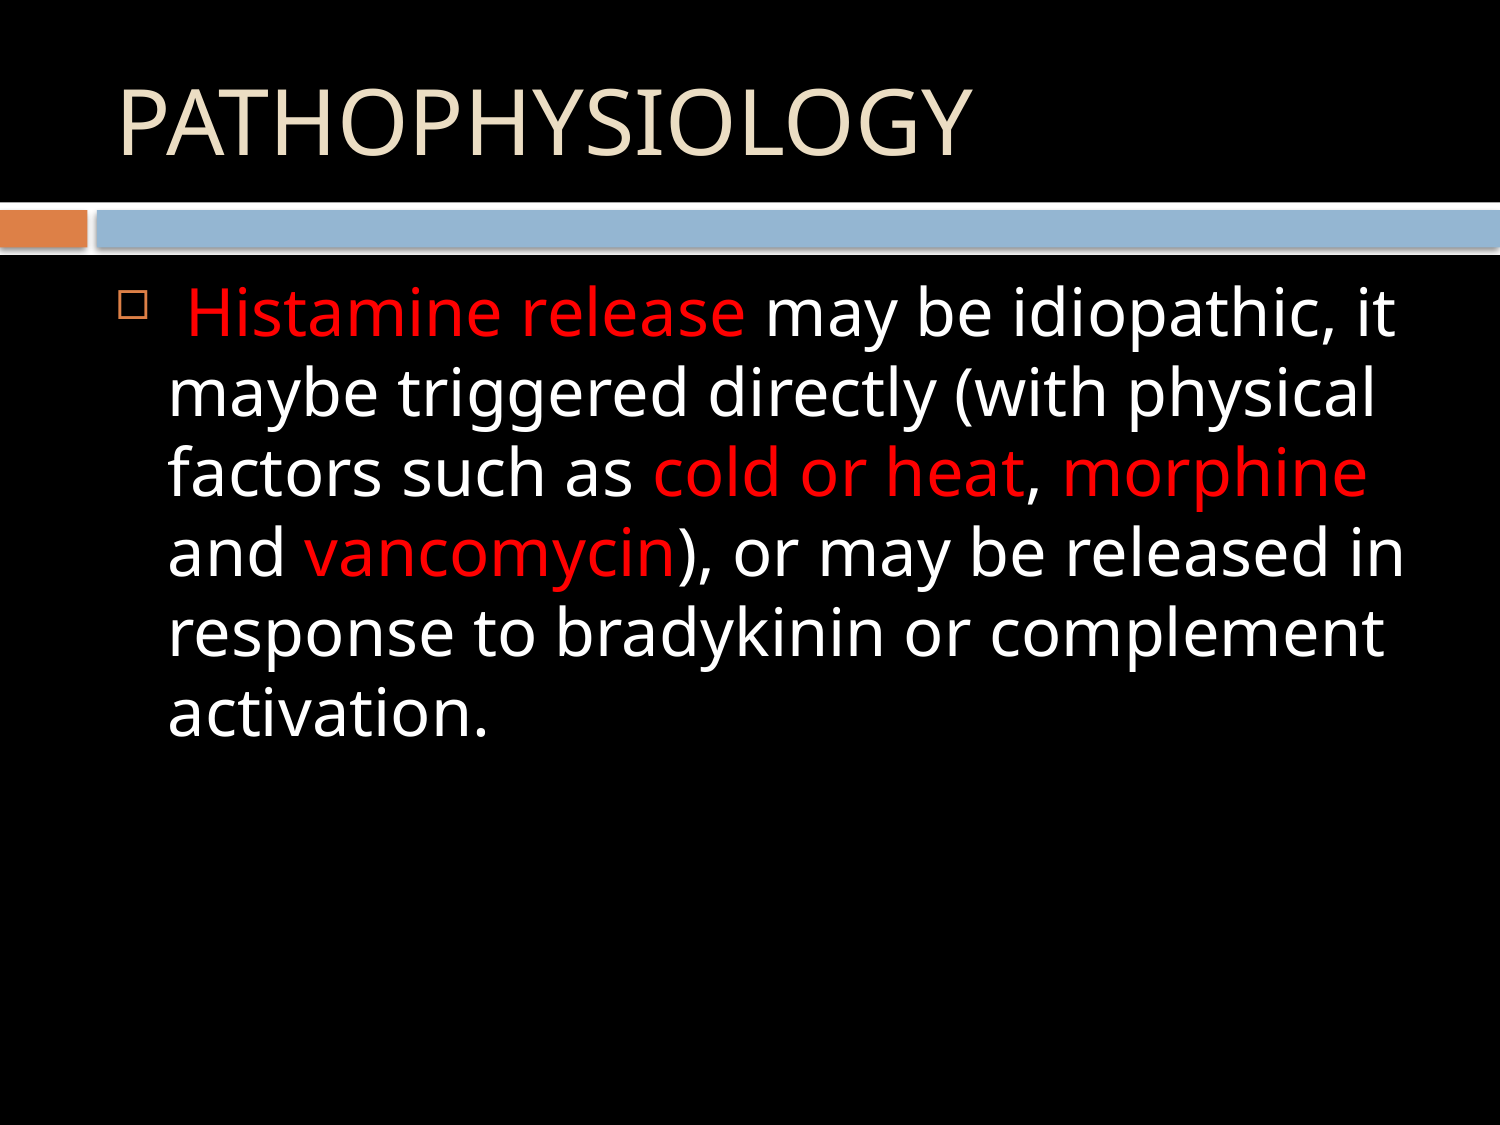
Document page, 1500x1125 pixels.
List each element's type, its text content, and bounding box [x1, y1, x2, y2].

title PATHOPHYSIOLOGY [100, 37, 1438, 200]
list Histamine release may be idiopathic, it maybe triggered directly (with physical factors such as cold or heat, morphine and vancomycin), or may be released in response to bradykinin or complement activation. [100, 262, 1438, 1000]
